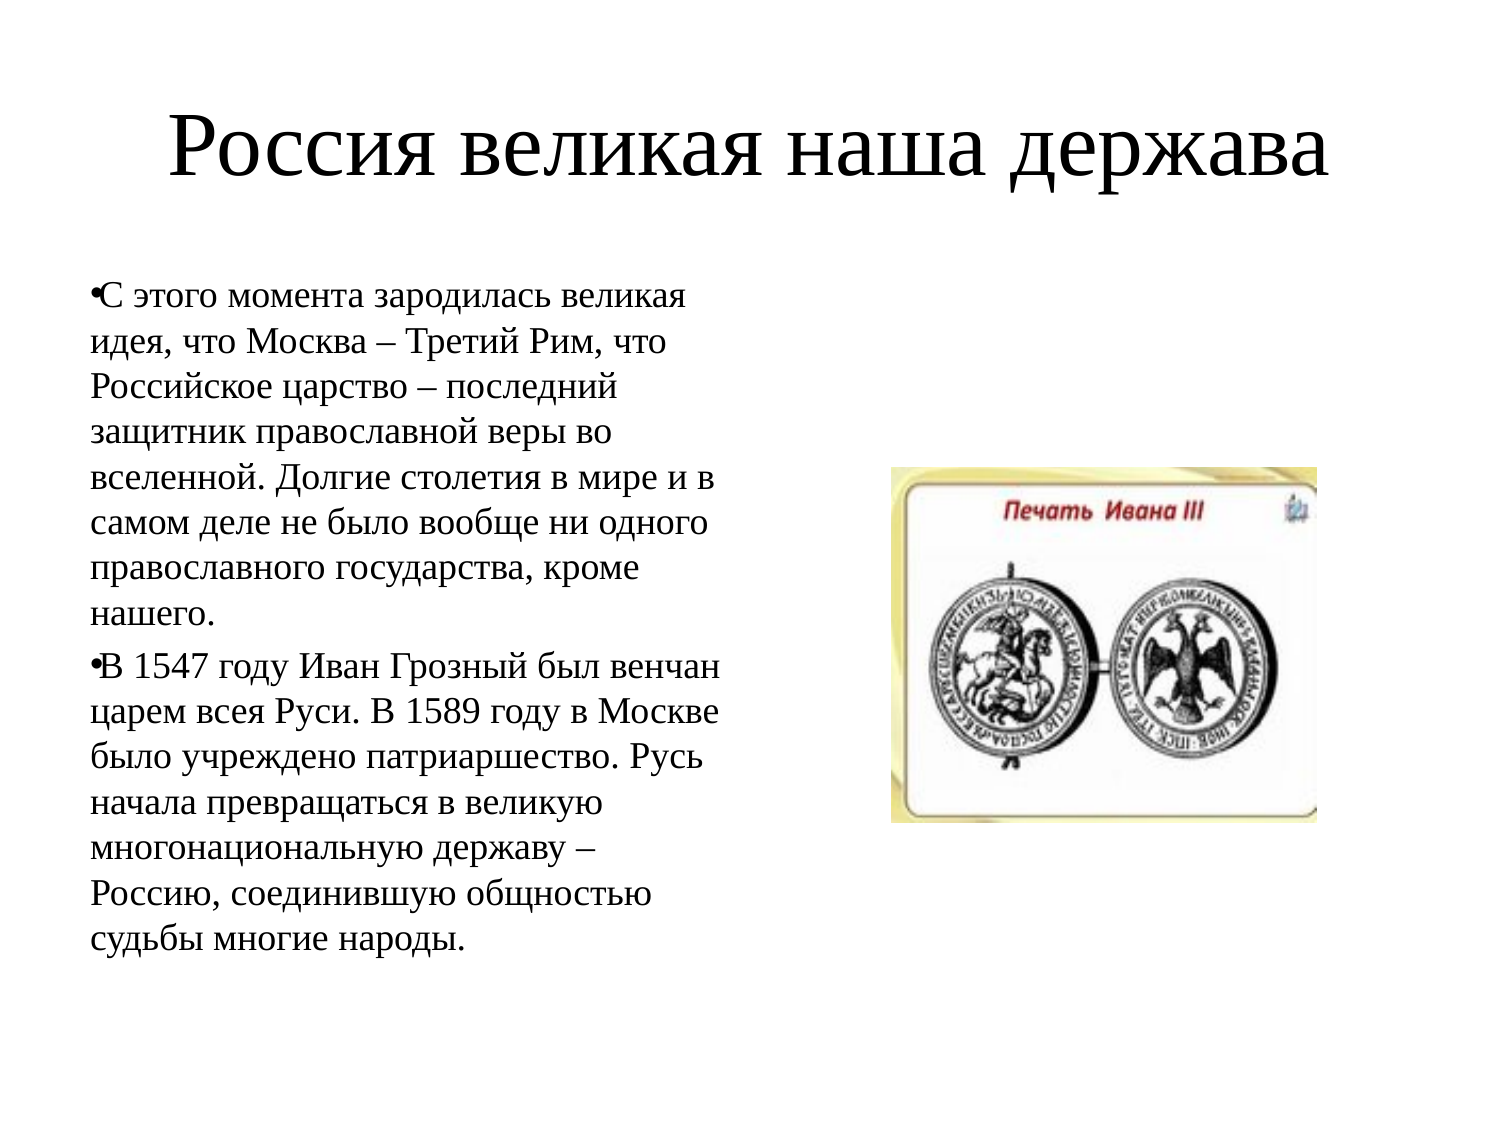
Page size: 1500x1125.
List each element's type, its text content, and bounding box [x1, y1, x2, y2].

list С этого момента зародилась великая идея, что Москва – Третий Рим, что Российское царство – последний защитник православной веры во вселенной. Долгие столетия в мире и в самом деле не было вообще ни одного православного государства, кроме нашего. В 1547 году Иван Грозный был венчан царем всея Руси. В 1589 году в Москве было учреждено патриаршество. Русь начала превращаться в великую многонациональную державу – Россию, соединившую общностью судьбы многие народы. [75, 262, 738, 1005]
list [891, 467, 1318, 823]
title Россия великая наша держава [75, 45, 1425, 233]
